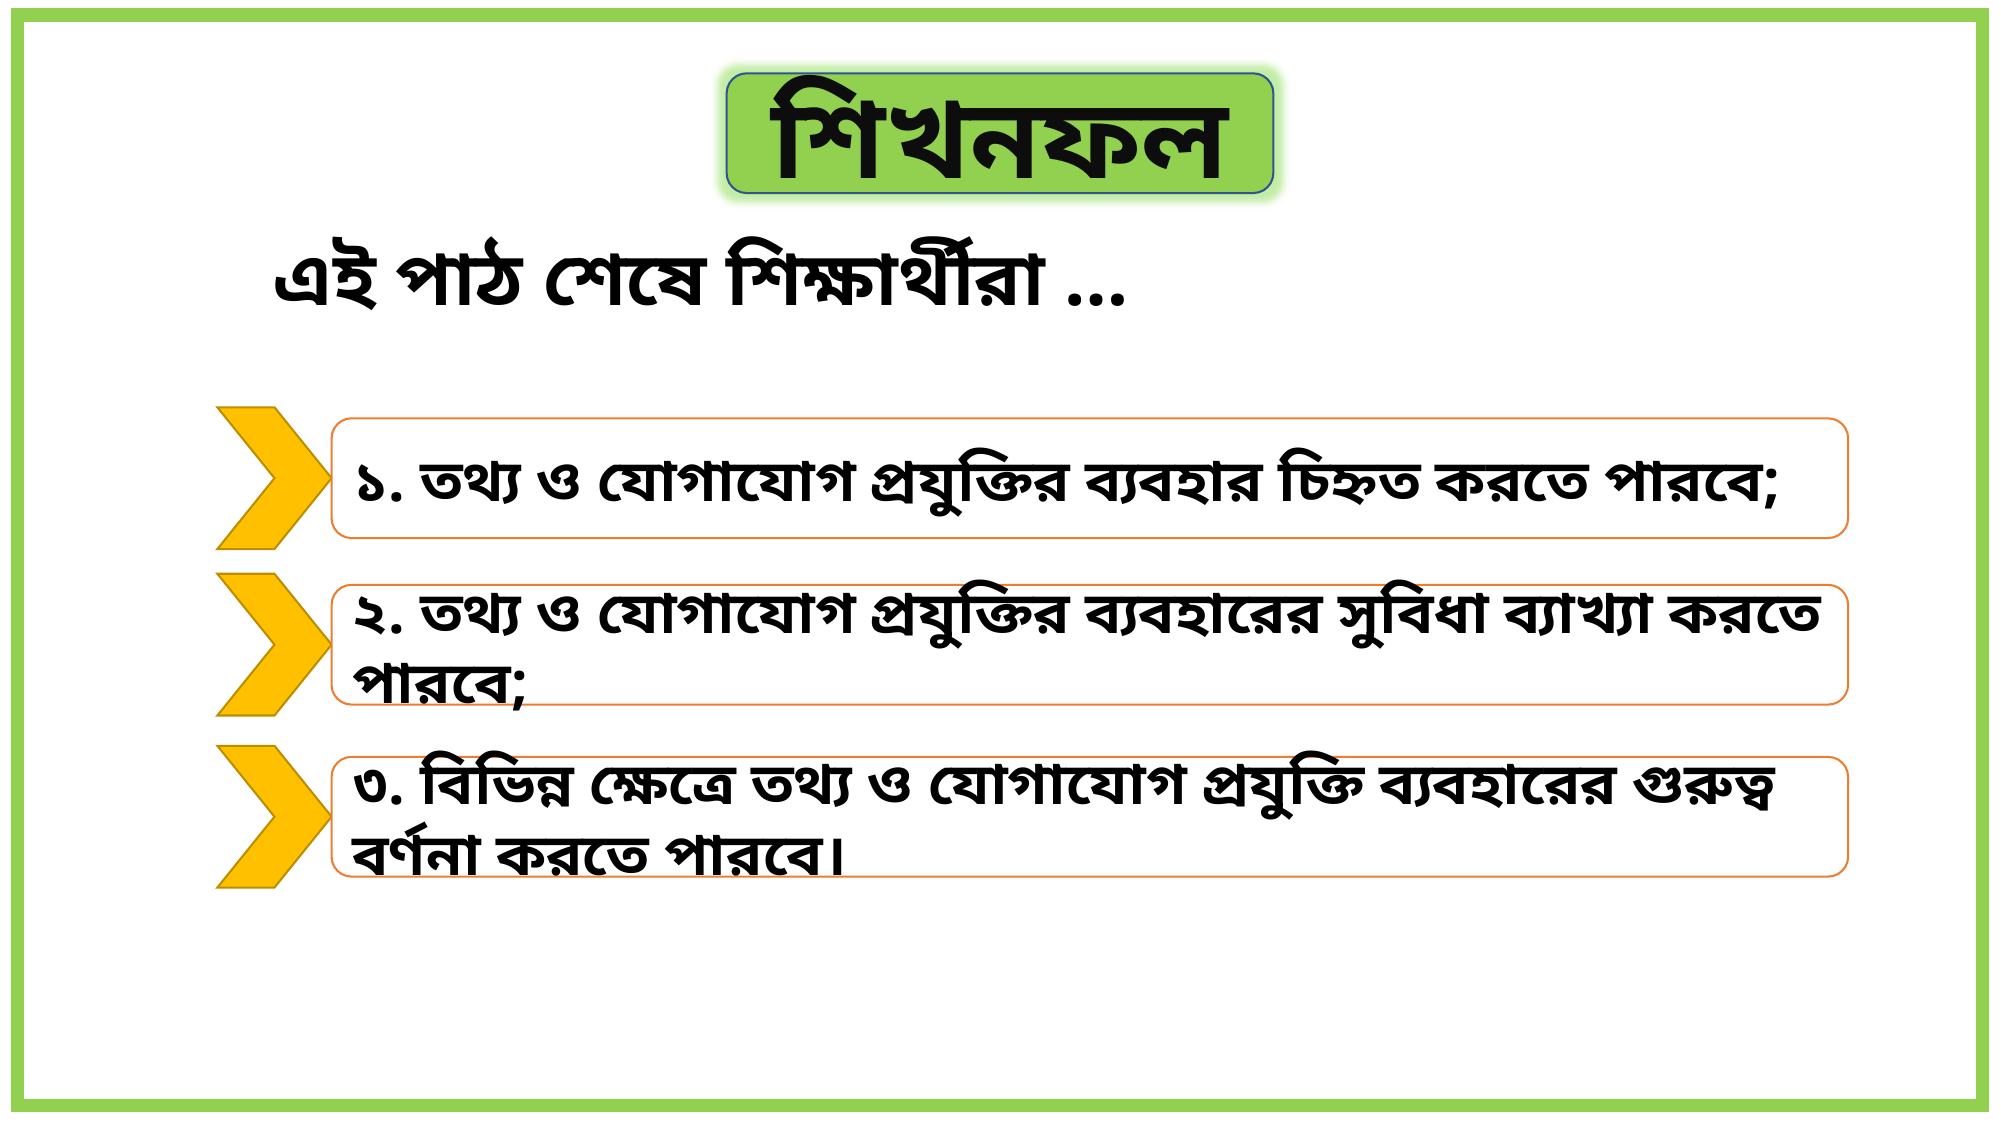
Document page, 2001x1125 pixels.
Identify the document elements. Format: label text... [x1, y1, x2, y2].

text_box শিখনফল [725, 72, 1275, 195]
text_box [217, 745, 1849, 888]
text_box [217, 407, 1849, 550]
text_box এই পাঠ শেষে শিক্ষার্থীরা … [258, 222, 1144, 328]
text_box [217, 573, 1849, 716]
